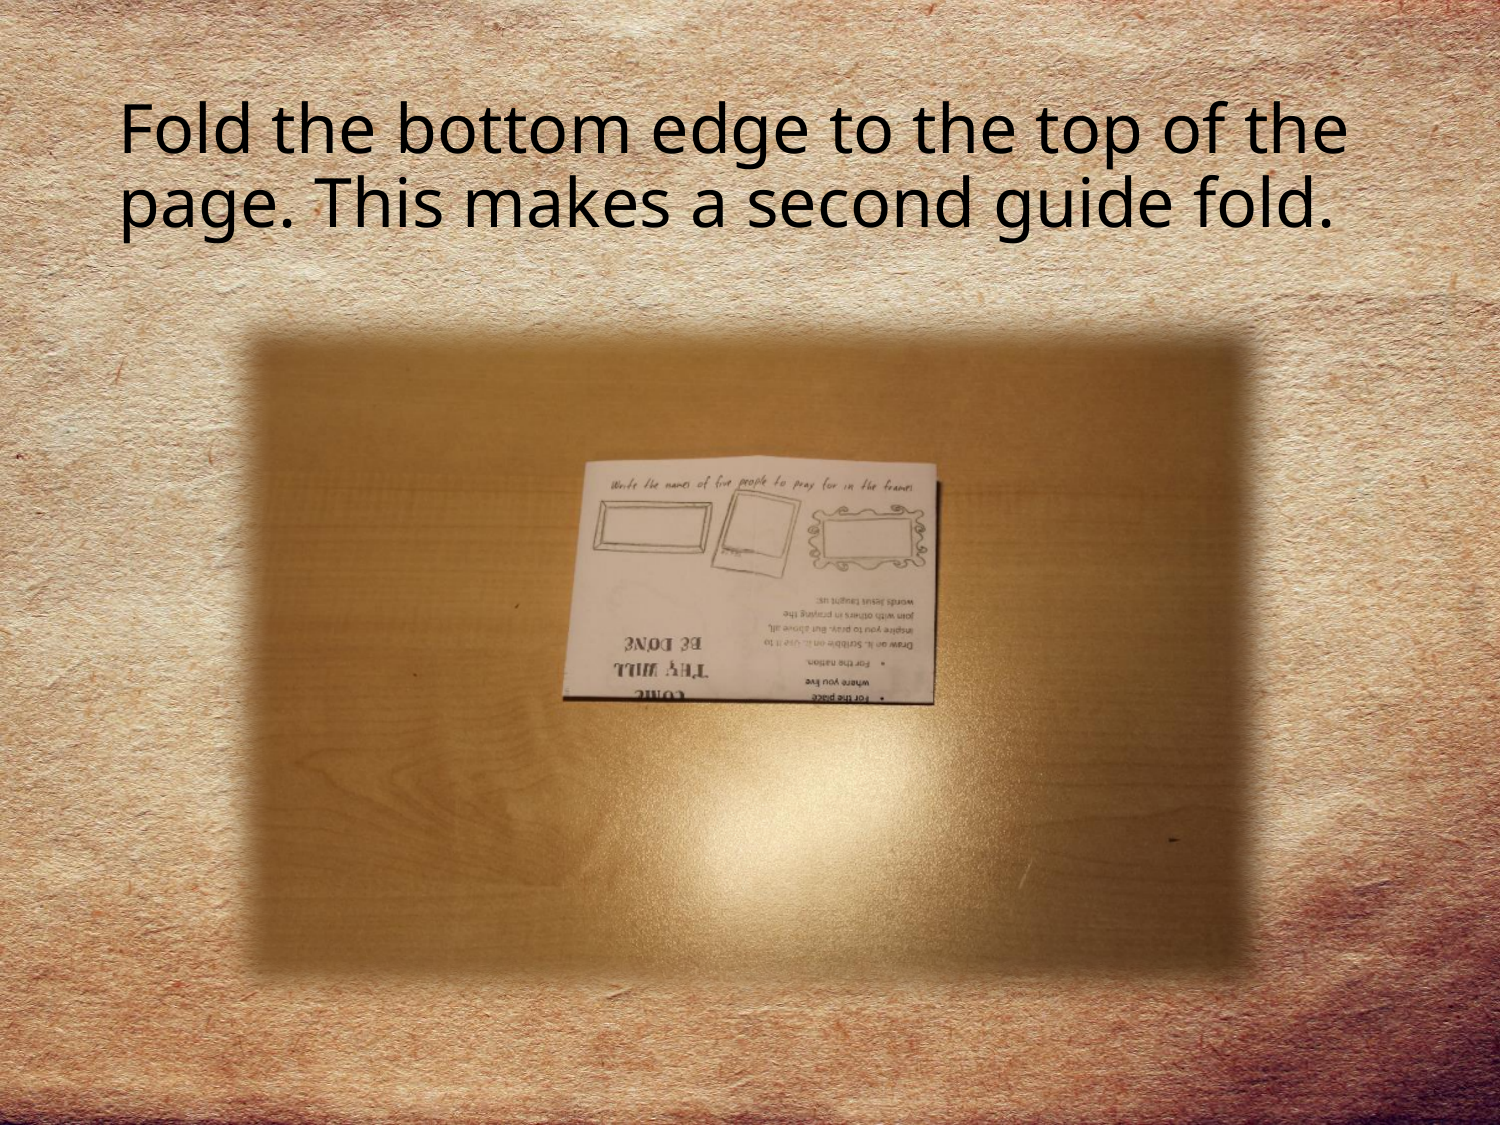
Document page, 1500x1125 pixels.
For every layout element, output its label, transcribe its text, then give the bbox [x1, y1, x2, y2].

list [214, 299, 1286, 1014]
title Fold the bottom edge to the top of the page. This makes a second guide fold. [103, 59, 1397, 278]
picture [0, 0, 1500, 1125]
